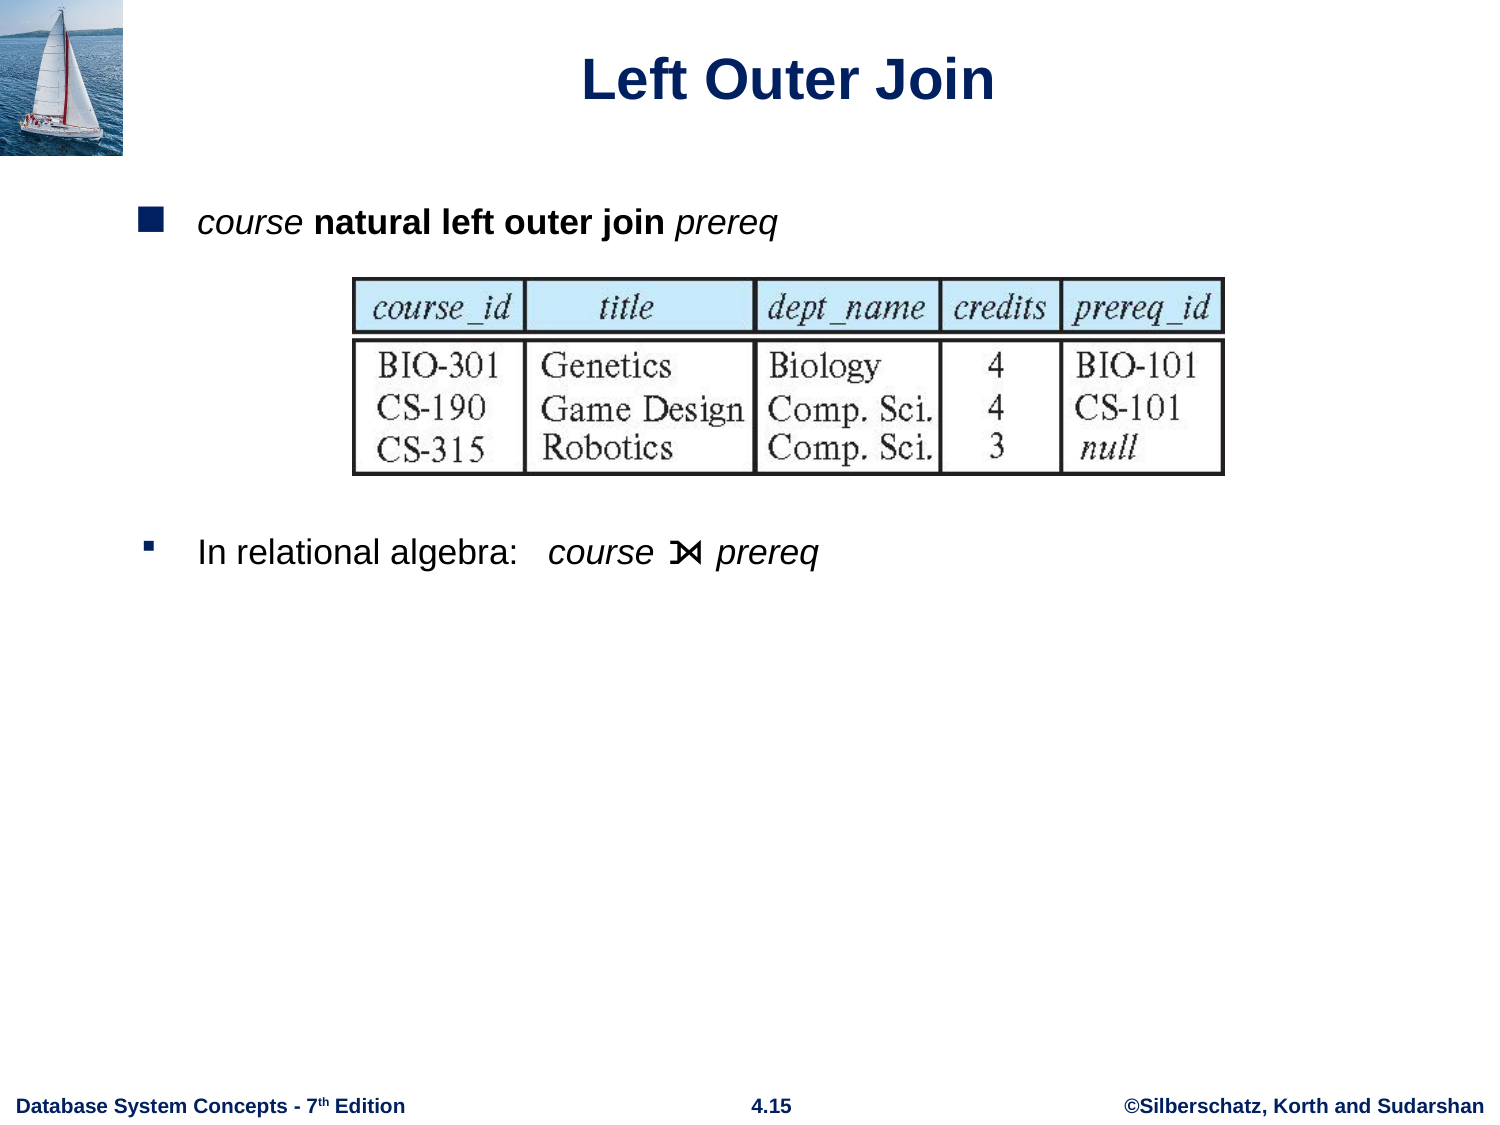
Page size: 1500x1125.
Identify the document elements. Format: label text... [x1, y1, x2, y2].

picture [0, 0, 123, 156]
picture [352, 277, 1225, 476]
title Left Outer Join [125, 18, 1452, 120]
list course natural left outer join prereq In relational algebra: course ⟕ prereq [126, 191, 1398, 992]
